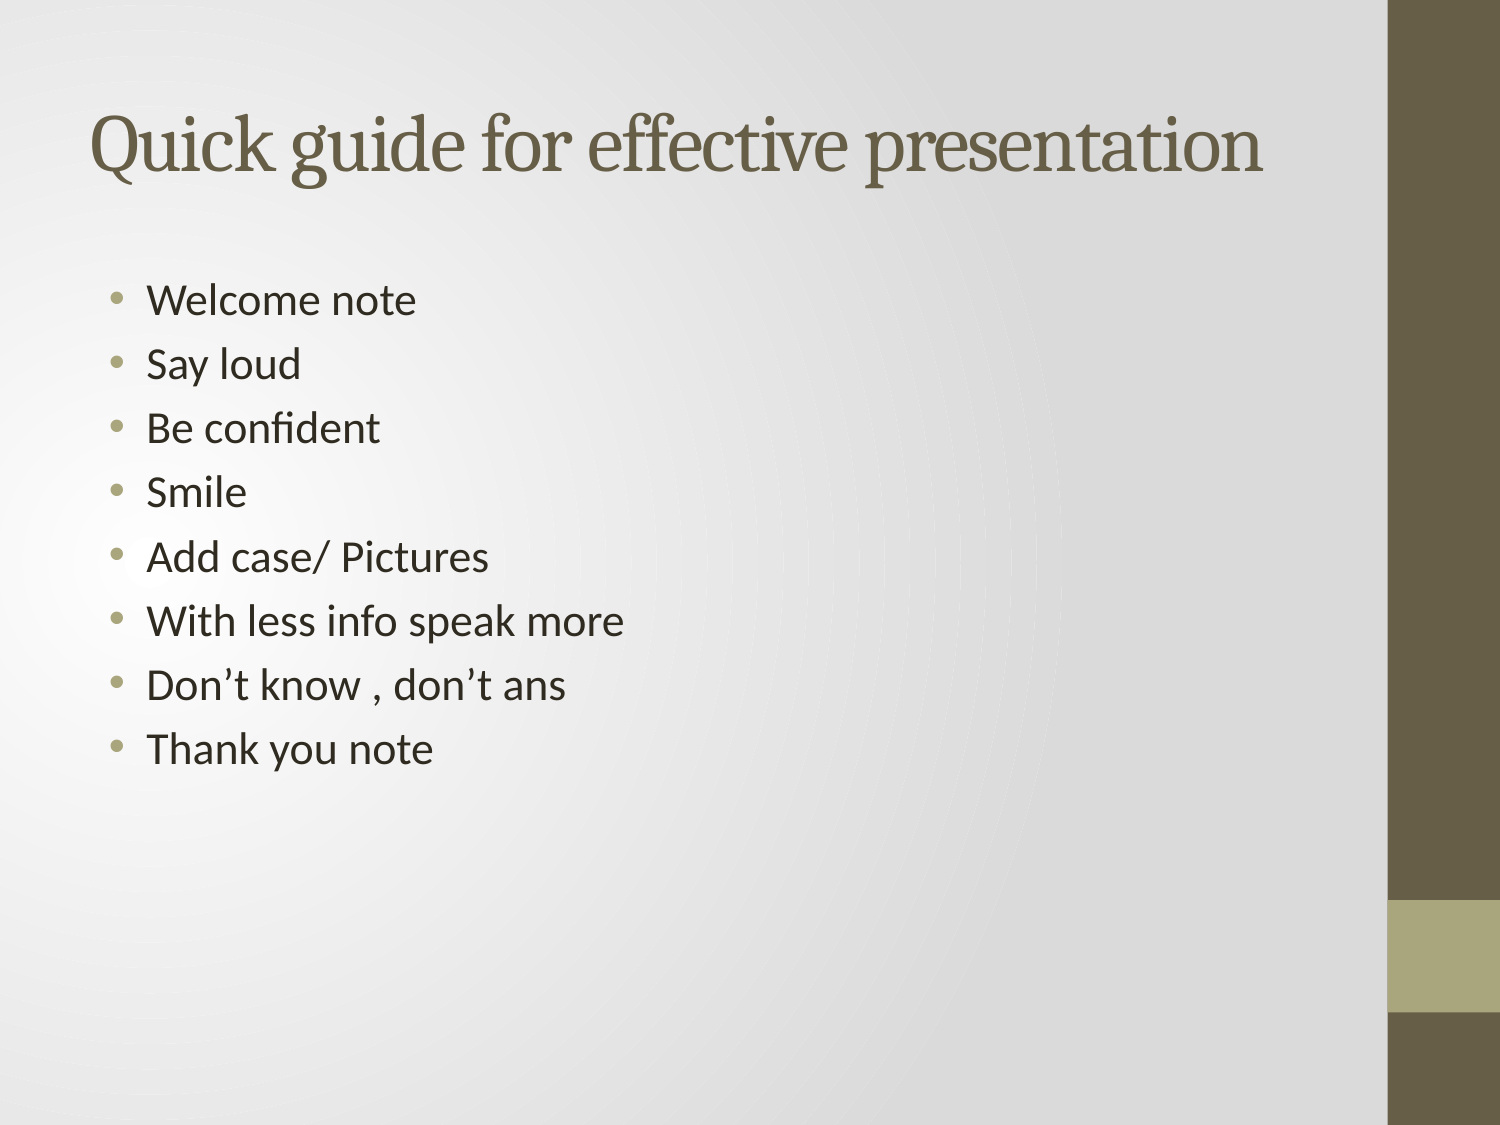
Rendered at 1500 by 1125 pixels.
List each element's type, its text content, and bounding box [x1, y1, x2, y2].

title Quick guide for effective presentation [75, 45, 1325, 233]
list Welcome note Say loud Be confident Smile Add case/ Pictures With less info speak more Don’t know , don’t ans Thank you note [75, 262, 1325, 1050]
